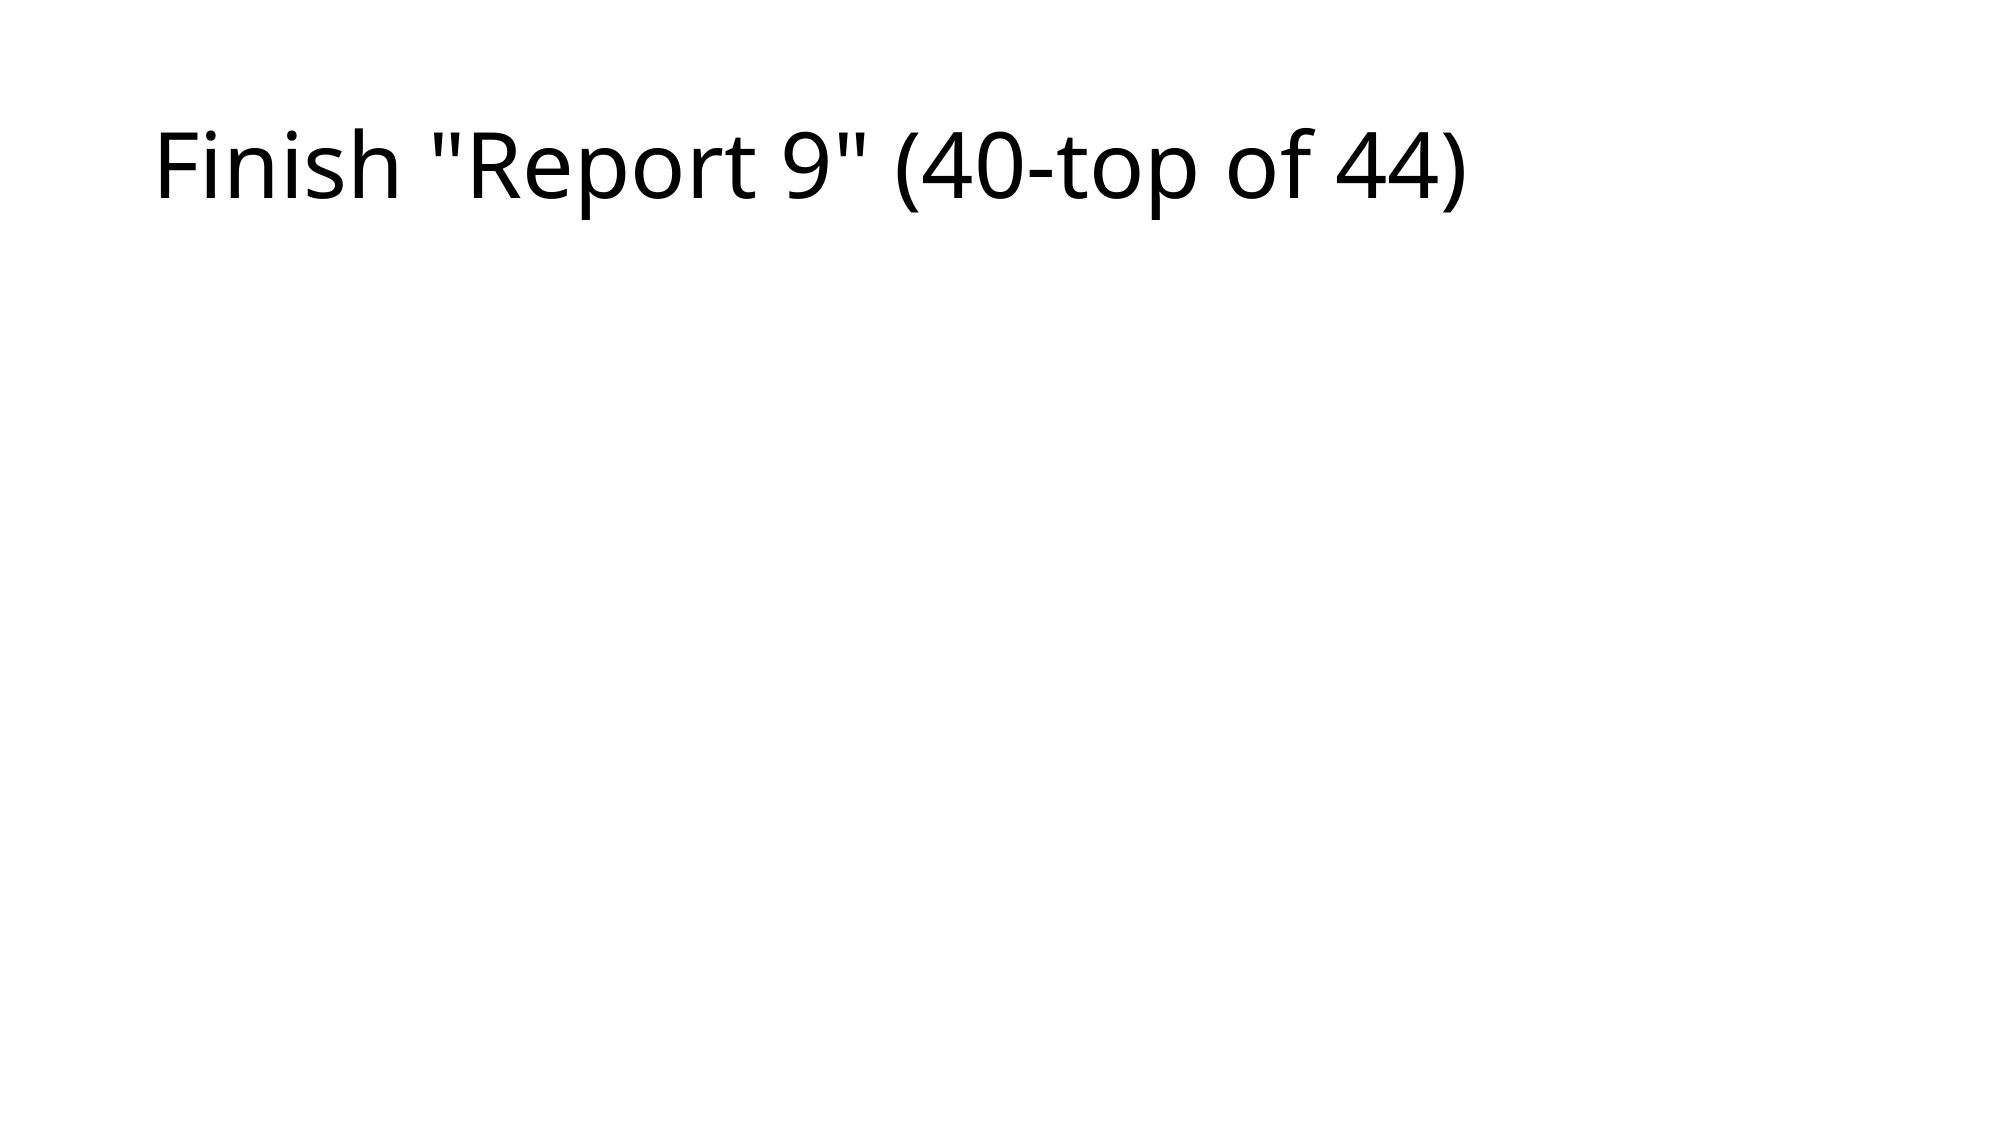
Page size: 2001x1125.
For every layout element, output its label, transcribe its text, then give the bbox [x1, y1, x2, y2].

title Finish "Report 9" (40-top of 44) [137, 59, 1863, 278]
